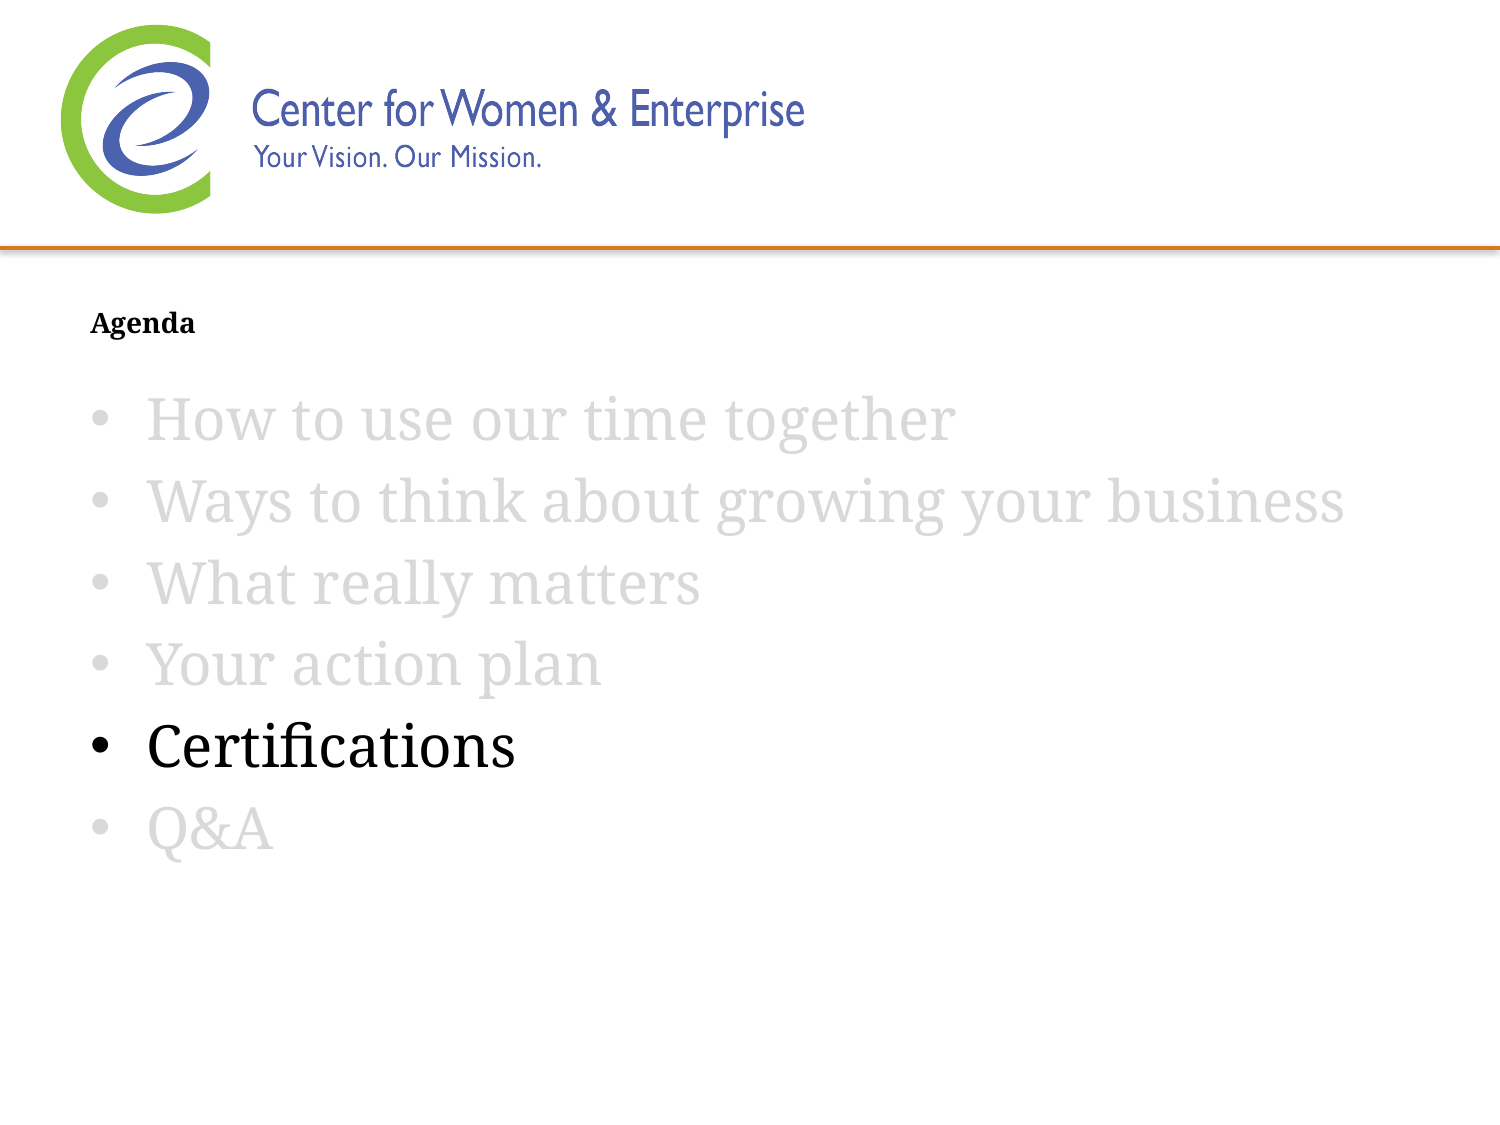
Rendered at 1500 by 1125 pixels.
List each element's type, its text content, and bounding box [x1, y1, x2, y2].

list How to use our time together Ways to think about growing your business What really matters Your action plan Certifications Q&A [75, 375, 1425, 945]
title Agenda [75, 297, 1425, 347]
picture [57, 6, 806, 232]
